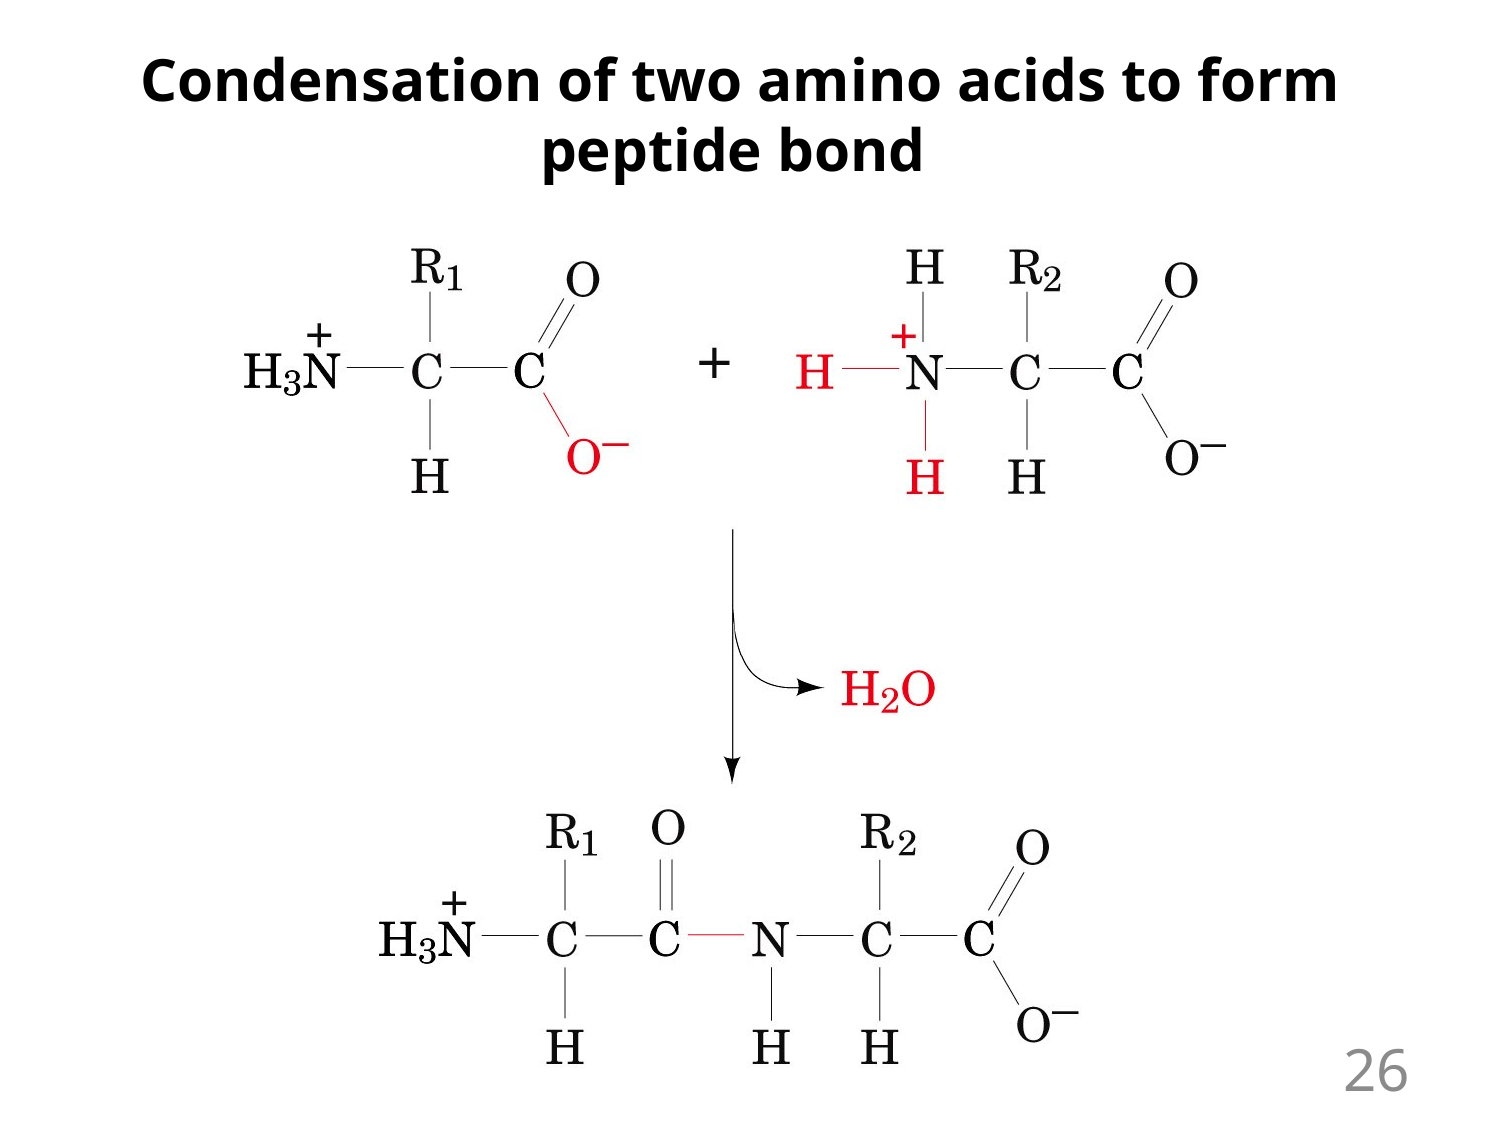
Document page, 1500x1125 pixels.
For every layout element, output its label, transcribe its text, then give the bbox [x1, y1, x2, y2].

title Condensation of two amino acids to form peptide bond [65, 19, 1416, 207]
picture [243, 236, 1226, 1075]
slide_number 26 [1074, 1042, 1425, 1103]
